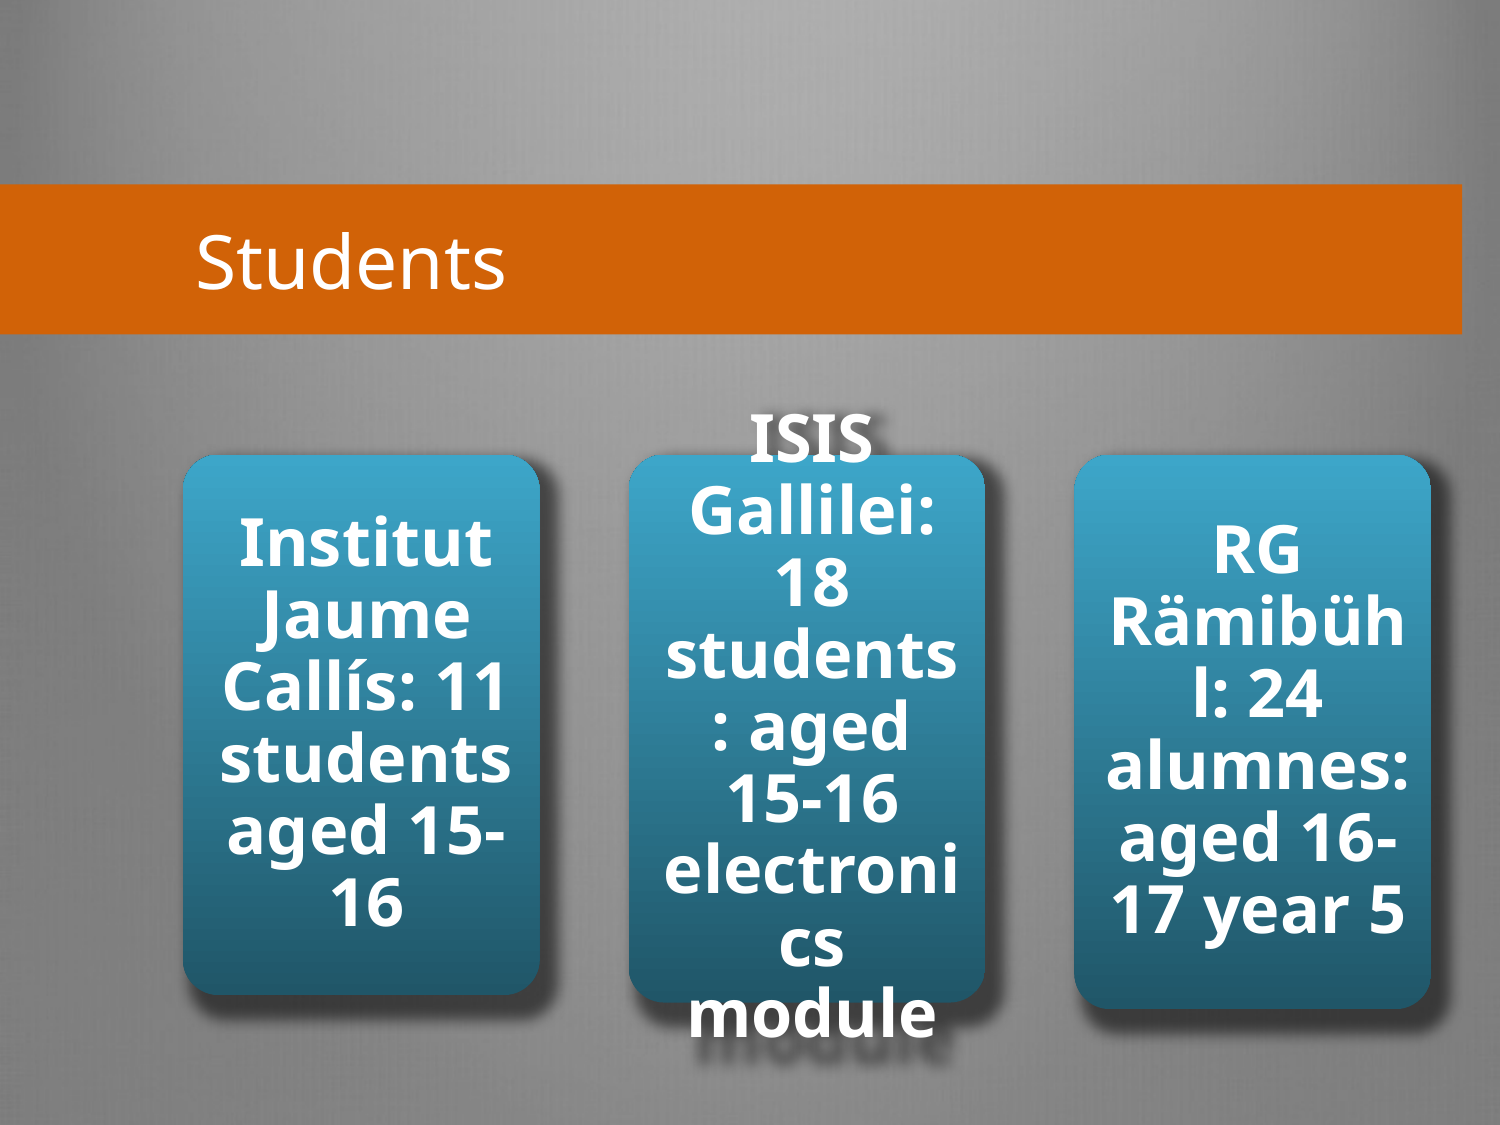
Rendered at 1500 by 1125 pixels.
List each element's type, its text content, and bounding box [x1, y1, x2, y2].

title Students [0, 184, 1463, 335]
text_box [182, 425, 1432, 1039]
